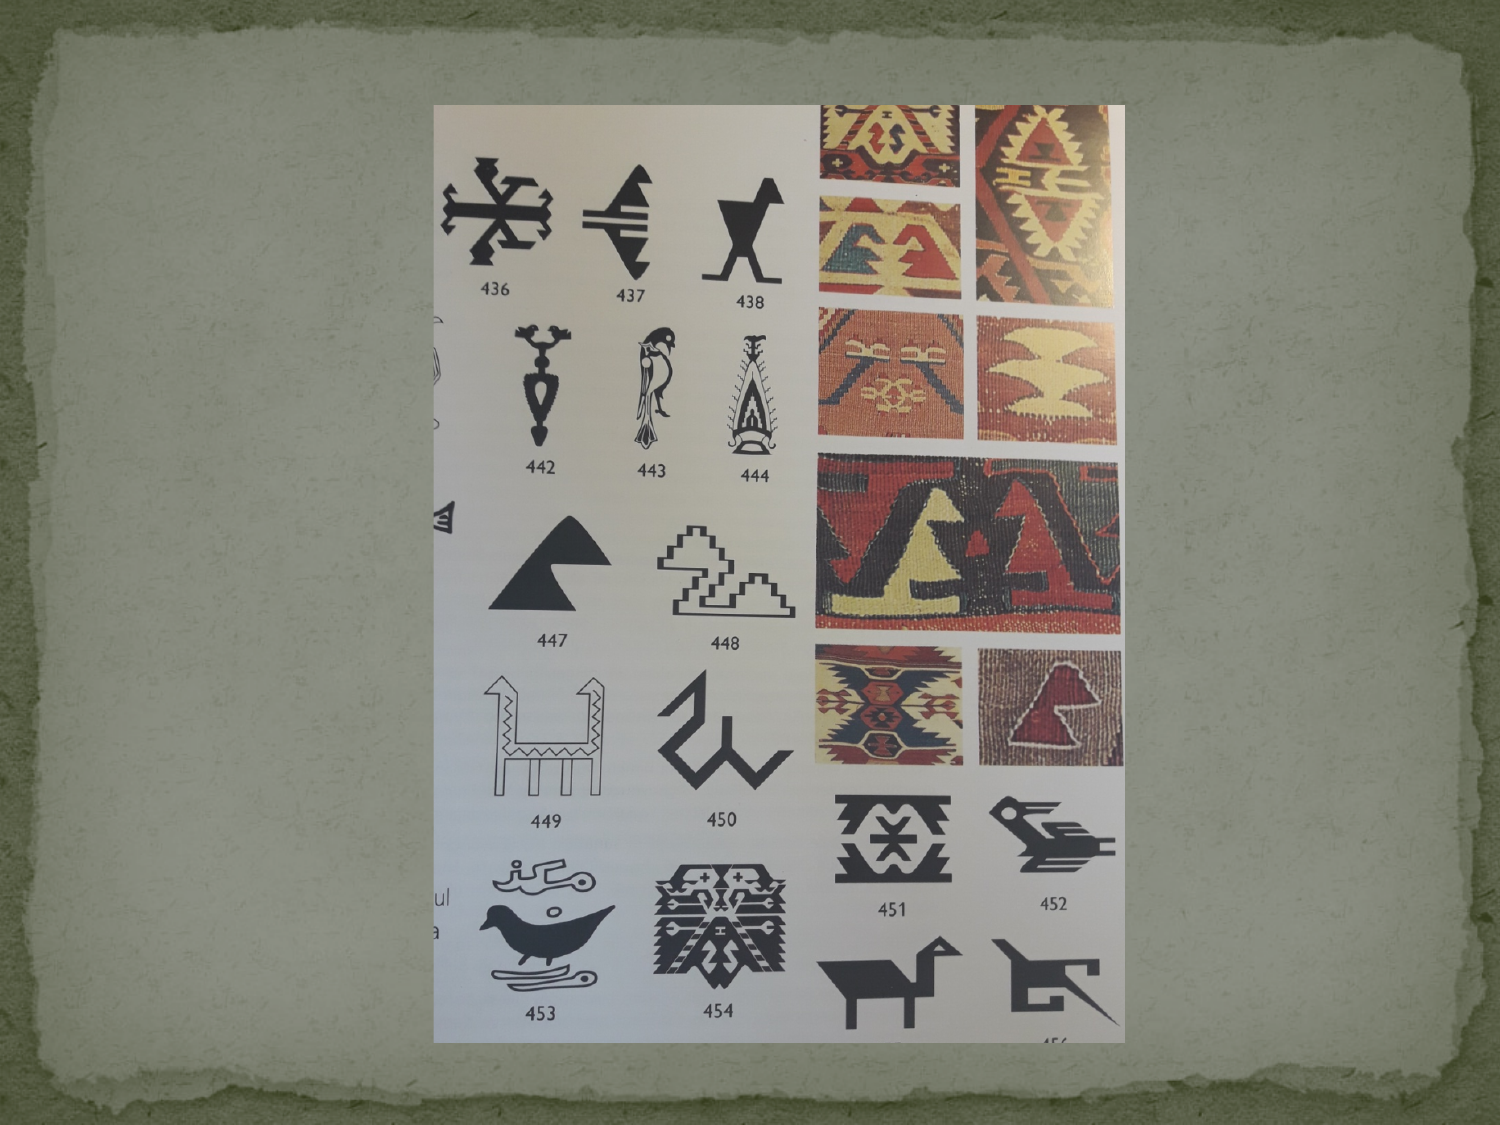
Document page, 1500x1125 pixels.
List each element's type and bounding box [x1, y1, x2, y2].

picture [433, 105, 1125, 227]
list [313, 230, 1247, 917]
picture [433, 921, 1125, 1043]
